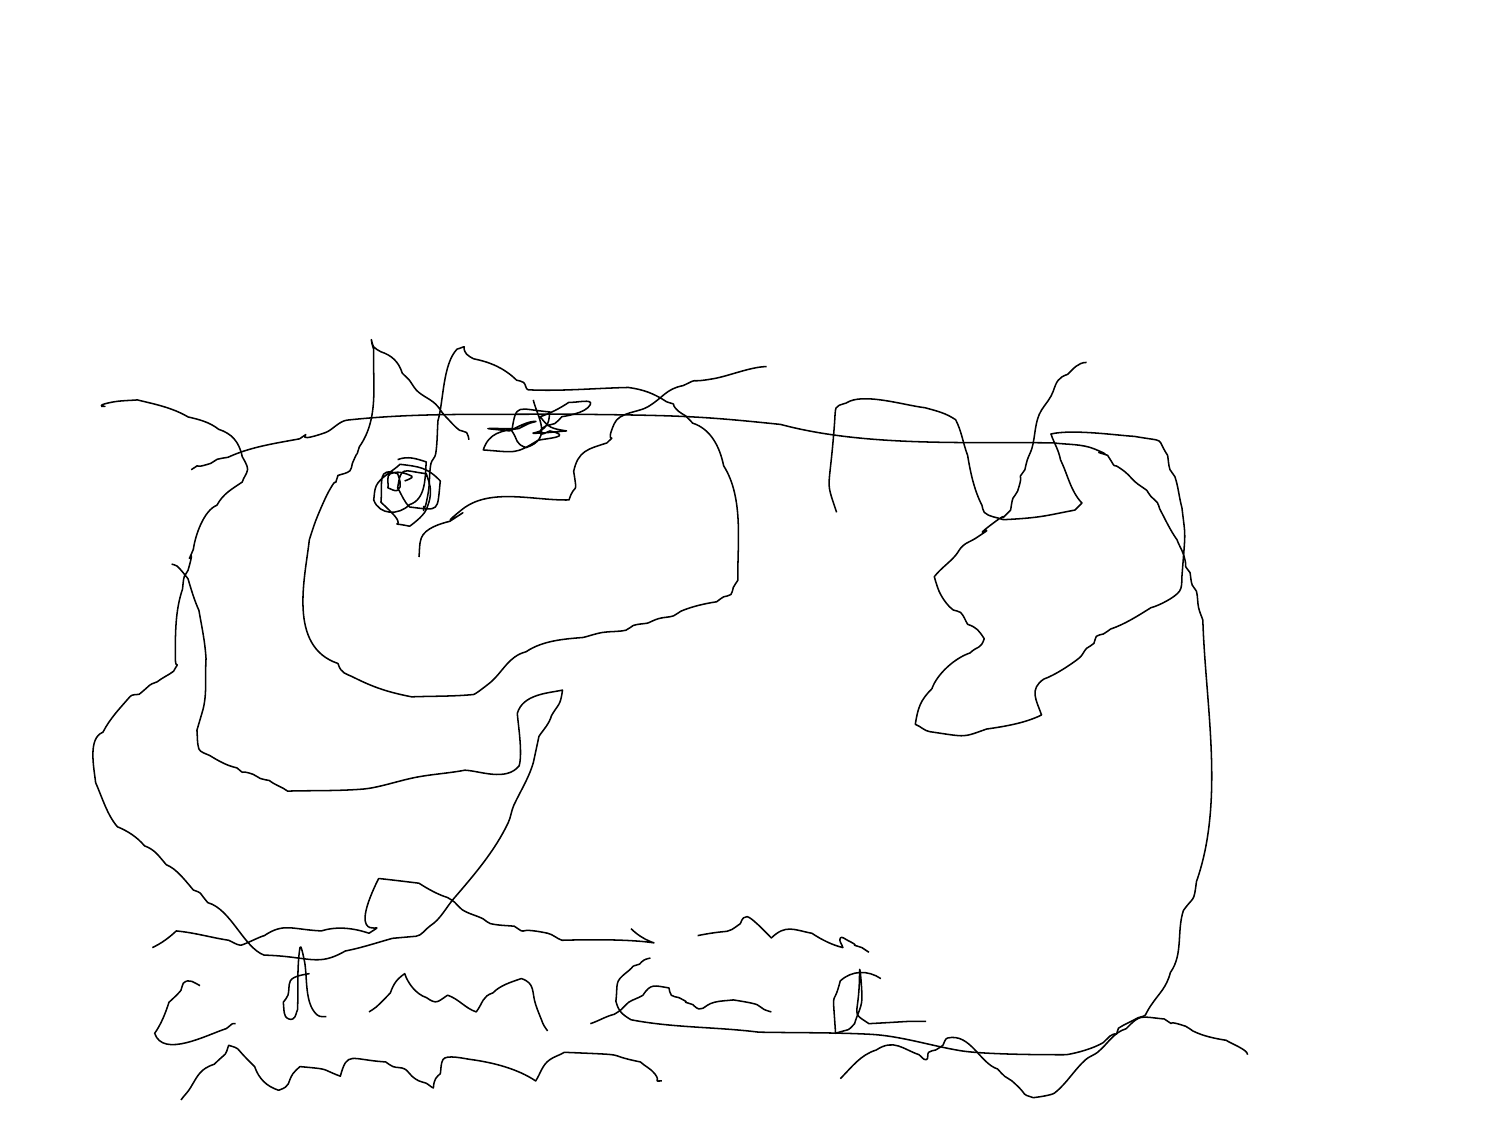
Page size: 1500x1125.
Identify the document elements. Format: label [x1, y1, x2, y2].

text_box [418, 366, 767, 558]
text_box [483, 399, 591, 452]
text_box [590, 986, 772, 1024]
text_box [152, 878, 654, 948]
text_box [220, 417, 371, 589]
text_box [369, 973, 548, 1031]
text_box [697, 916, 869, 953]
text_box [430, 414, 468, 482]
text_box [249, 939, 391, 960]
text_box [840, 1017, 1248, 1098]
text_box [829, 362, 1185, 736]
text_box [92, 399, 563, 942]
text_box [833, 969, 927, 1034]
text_box [404, 416, 1212, 1055]
text_box [373, 457, 441, 527]
text_box [302, 339, 739, 697]
text_box [181, 1045, 662, 1100]
text_box [283, 947, 327, 1020]
text_box [154, 980, 236, 1045]
